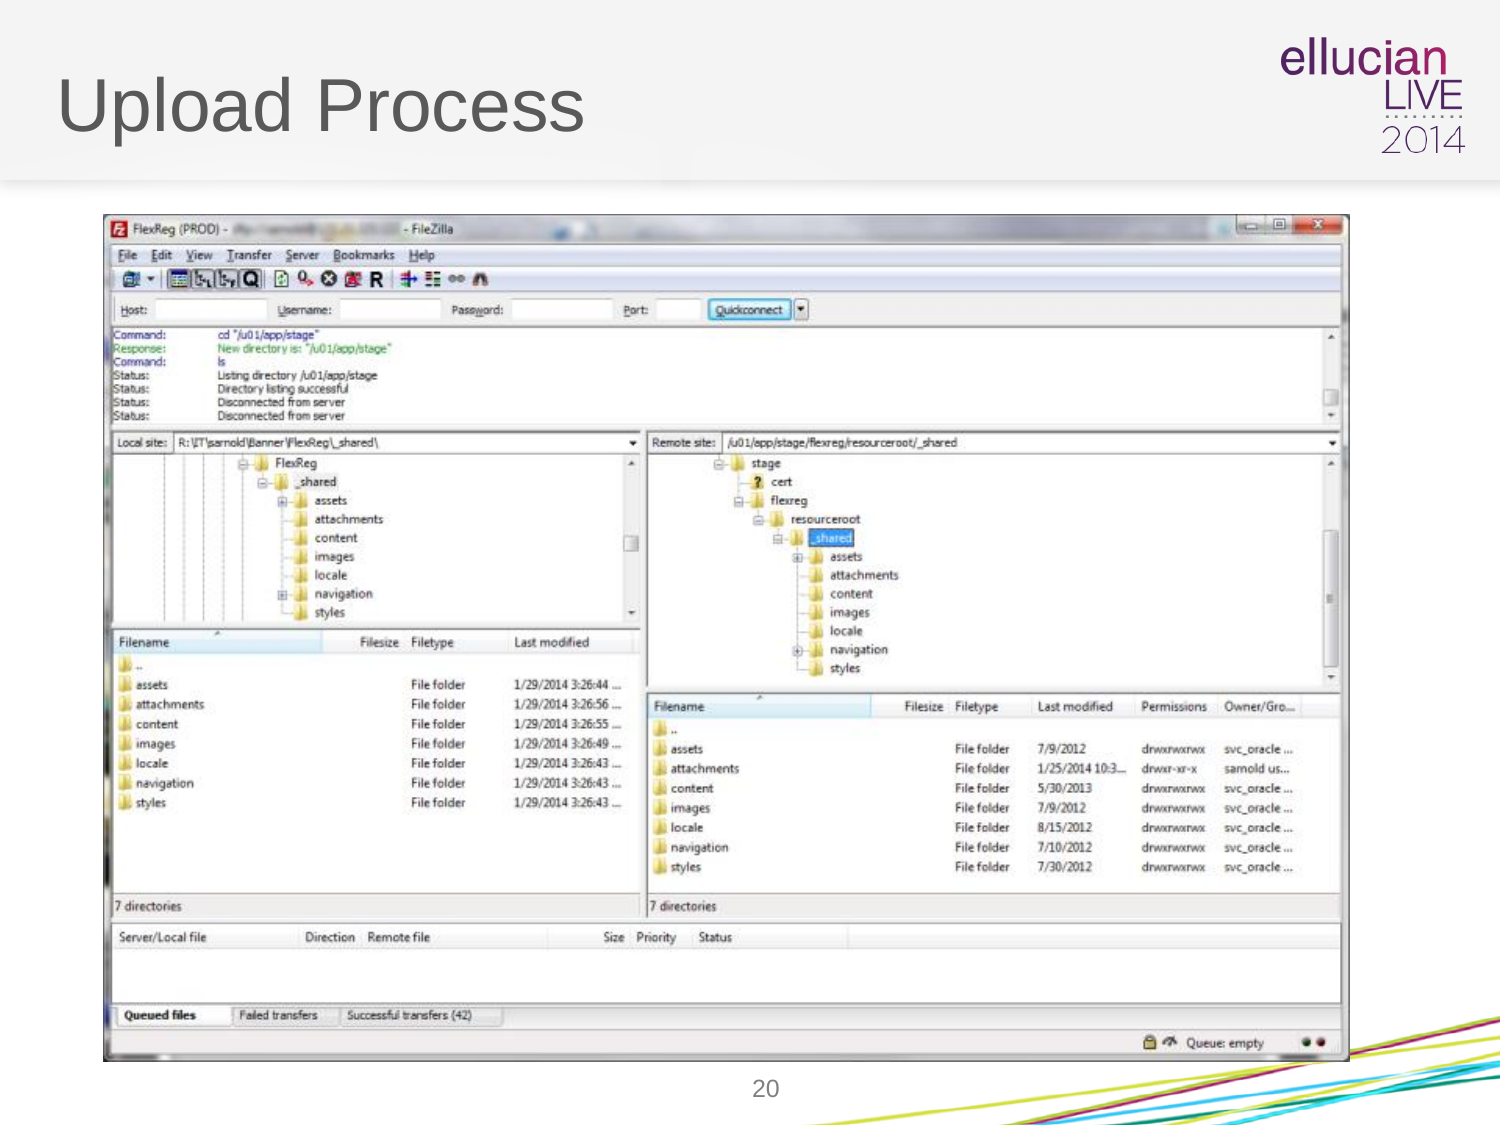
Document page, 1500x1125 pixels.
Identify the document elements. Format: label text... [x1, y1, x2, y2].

picture [0, 0, 1500, 1125]
slide_number 20 [591, 1070, 942, 1125]
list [102, 214, 1351, 1062]
title Upload Process [41, 37, 1463, 165]
